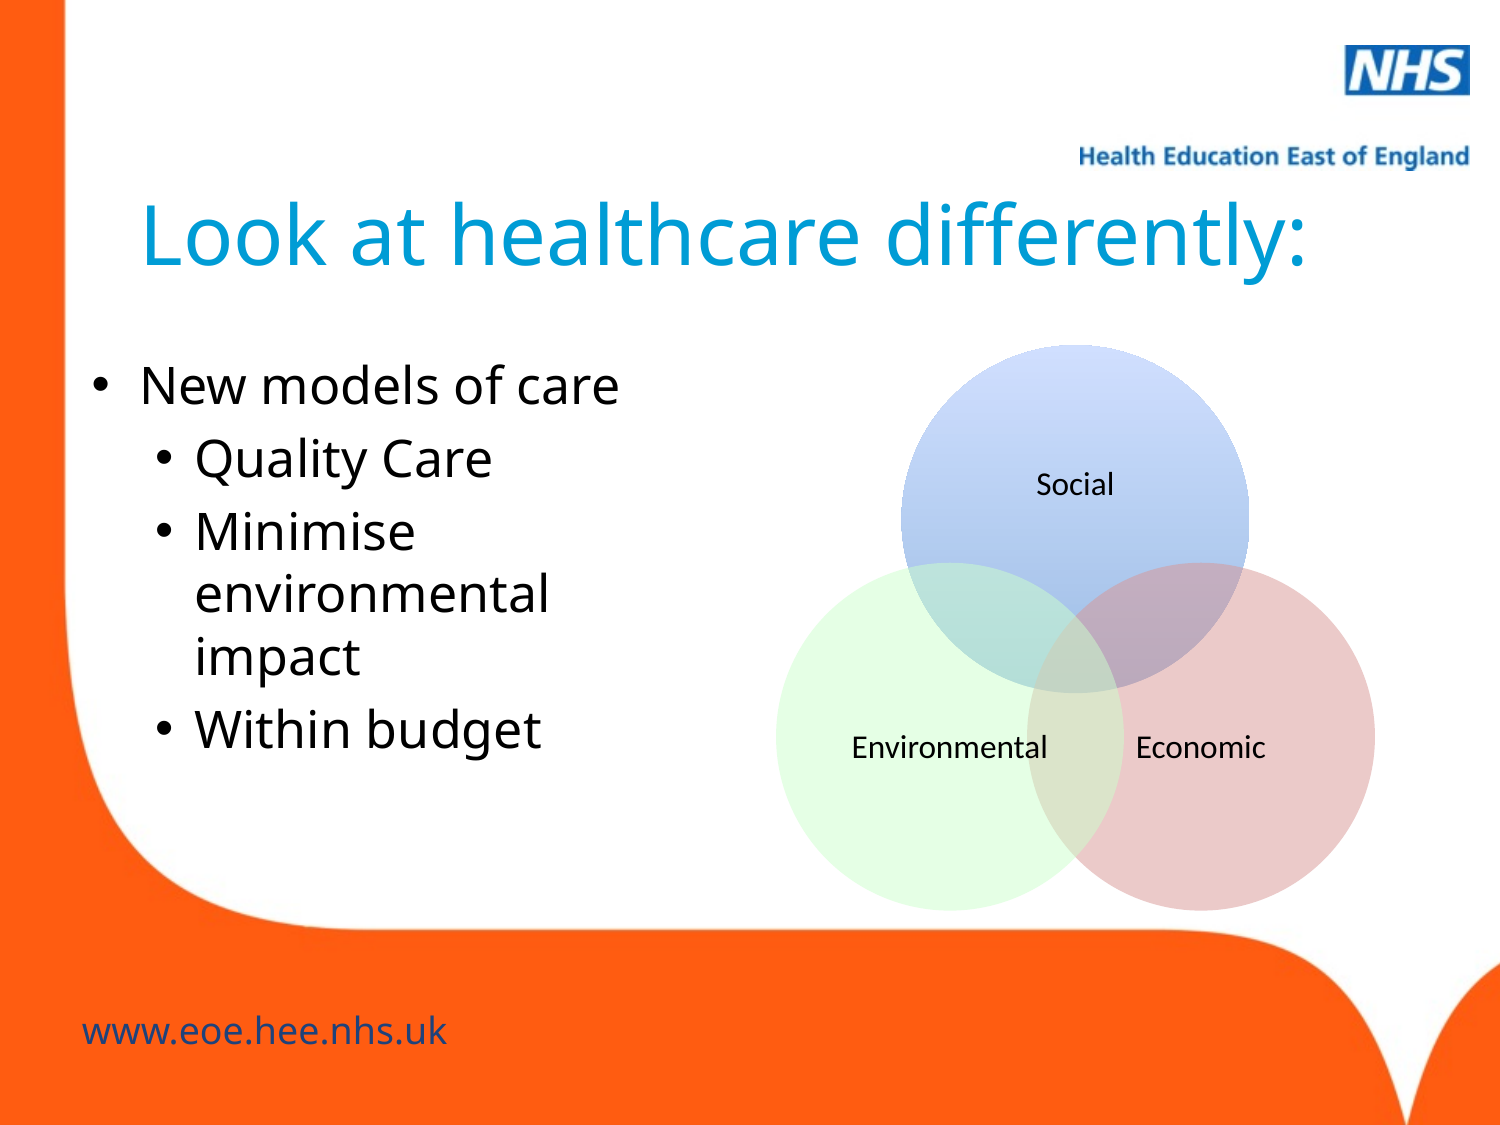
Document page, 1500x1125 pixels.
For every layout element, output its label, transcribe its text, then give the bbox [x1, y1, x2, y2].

picture [0, 0, 1500, 1125]
list New models of care Quality Care Minimise environmental impact Within budget [76, 345, 640, 833]
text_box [679, 337, 1471, 919]
title Look at healthcare differently: [125, 174, 1351, 327]
